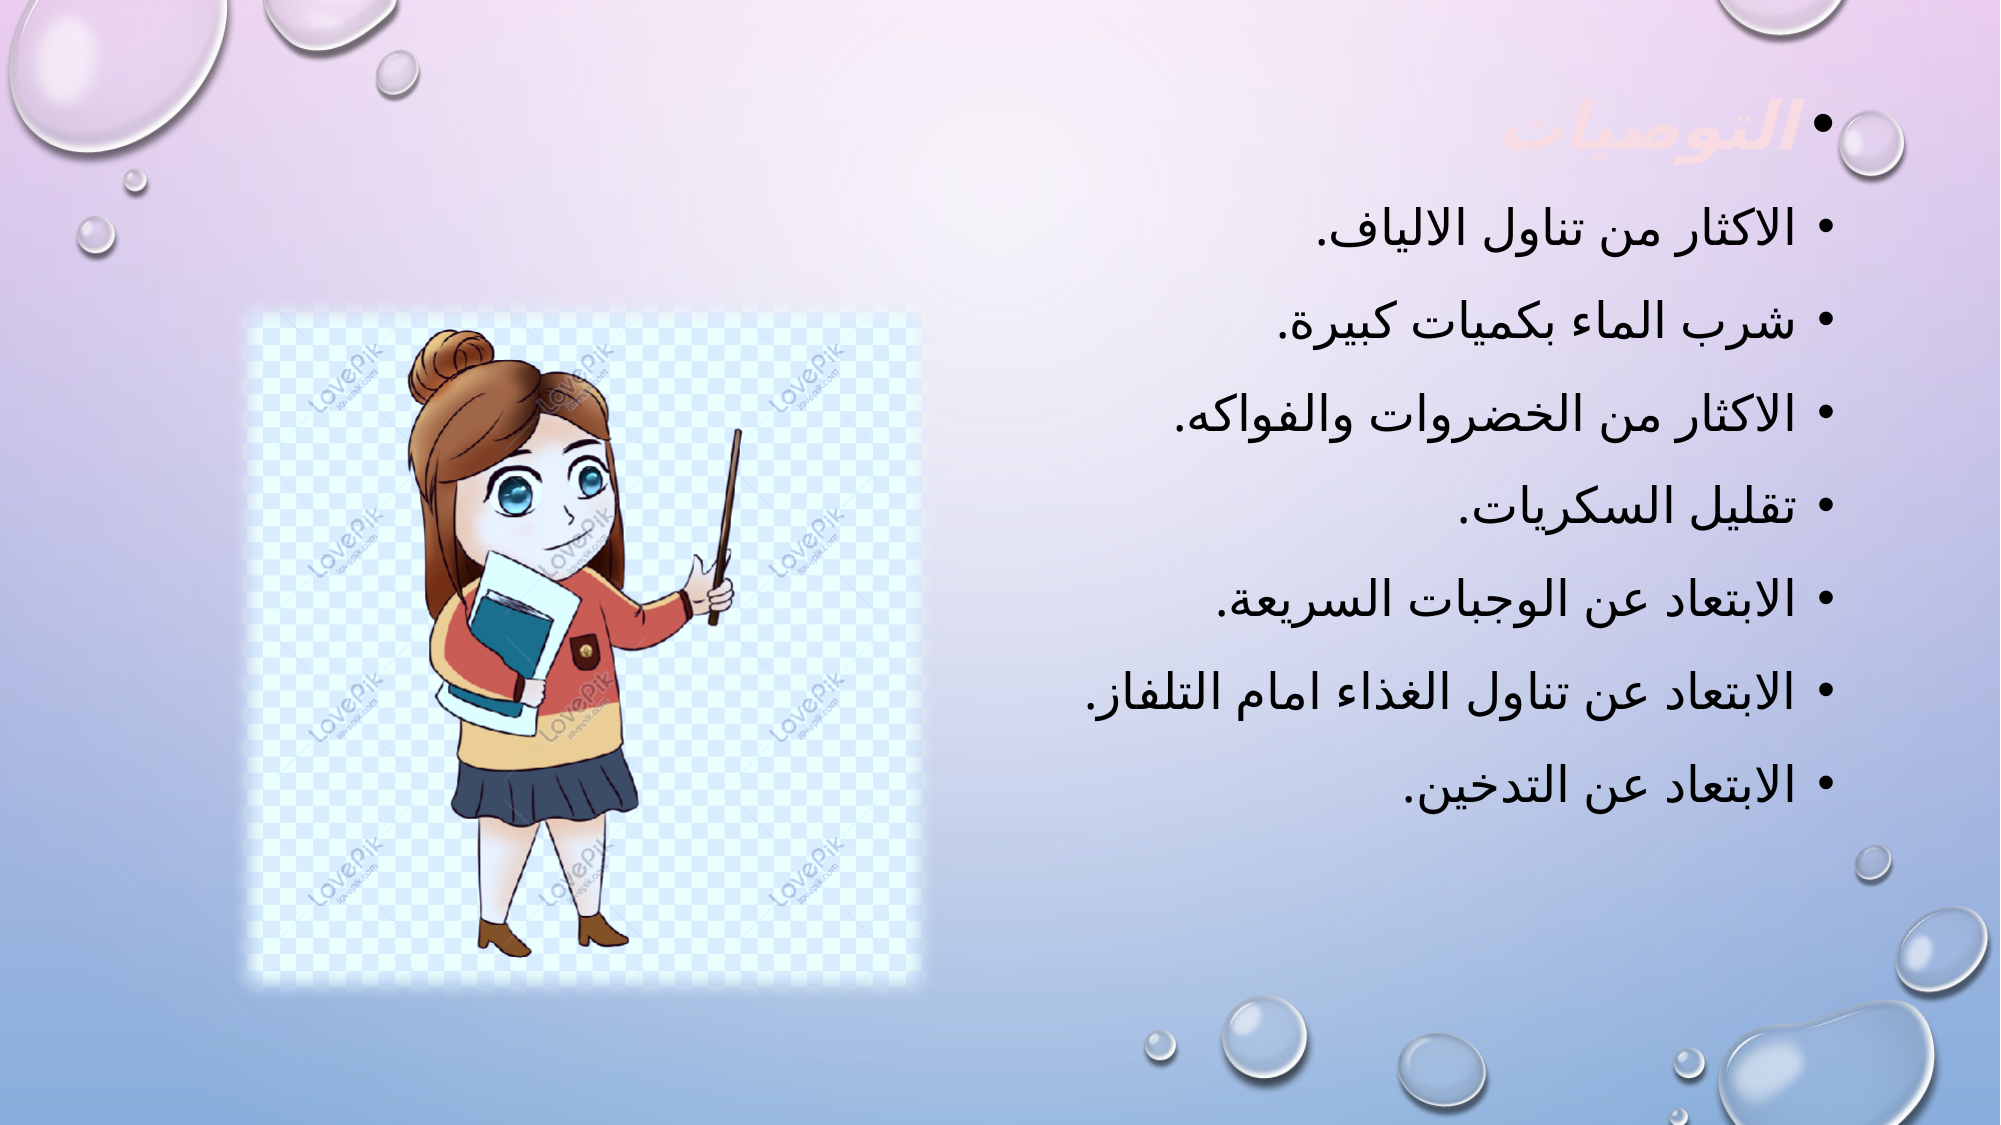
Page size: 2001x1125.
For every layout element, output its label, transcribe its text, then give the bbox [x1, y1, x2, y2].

list التوصيات الاكثار من تناول الالياف. شرب الماء بكميات كبيرة. الاكثار من الخضروات والفواكه. تقليل السكريات. الابتعاد عن الوجبات السريعة. الابتعاد عن تناول الغذاء امام التلفاز. الابتعاد عن التدخين. [149, 59, 1850, 1075]
picture [0, 0, 2000, 1125]
